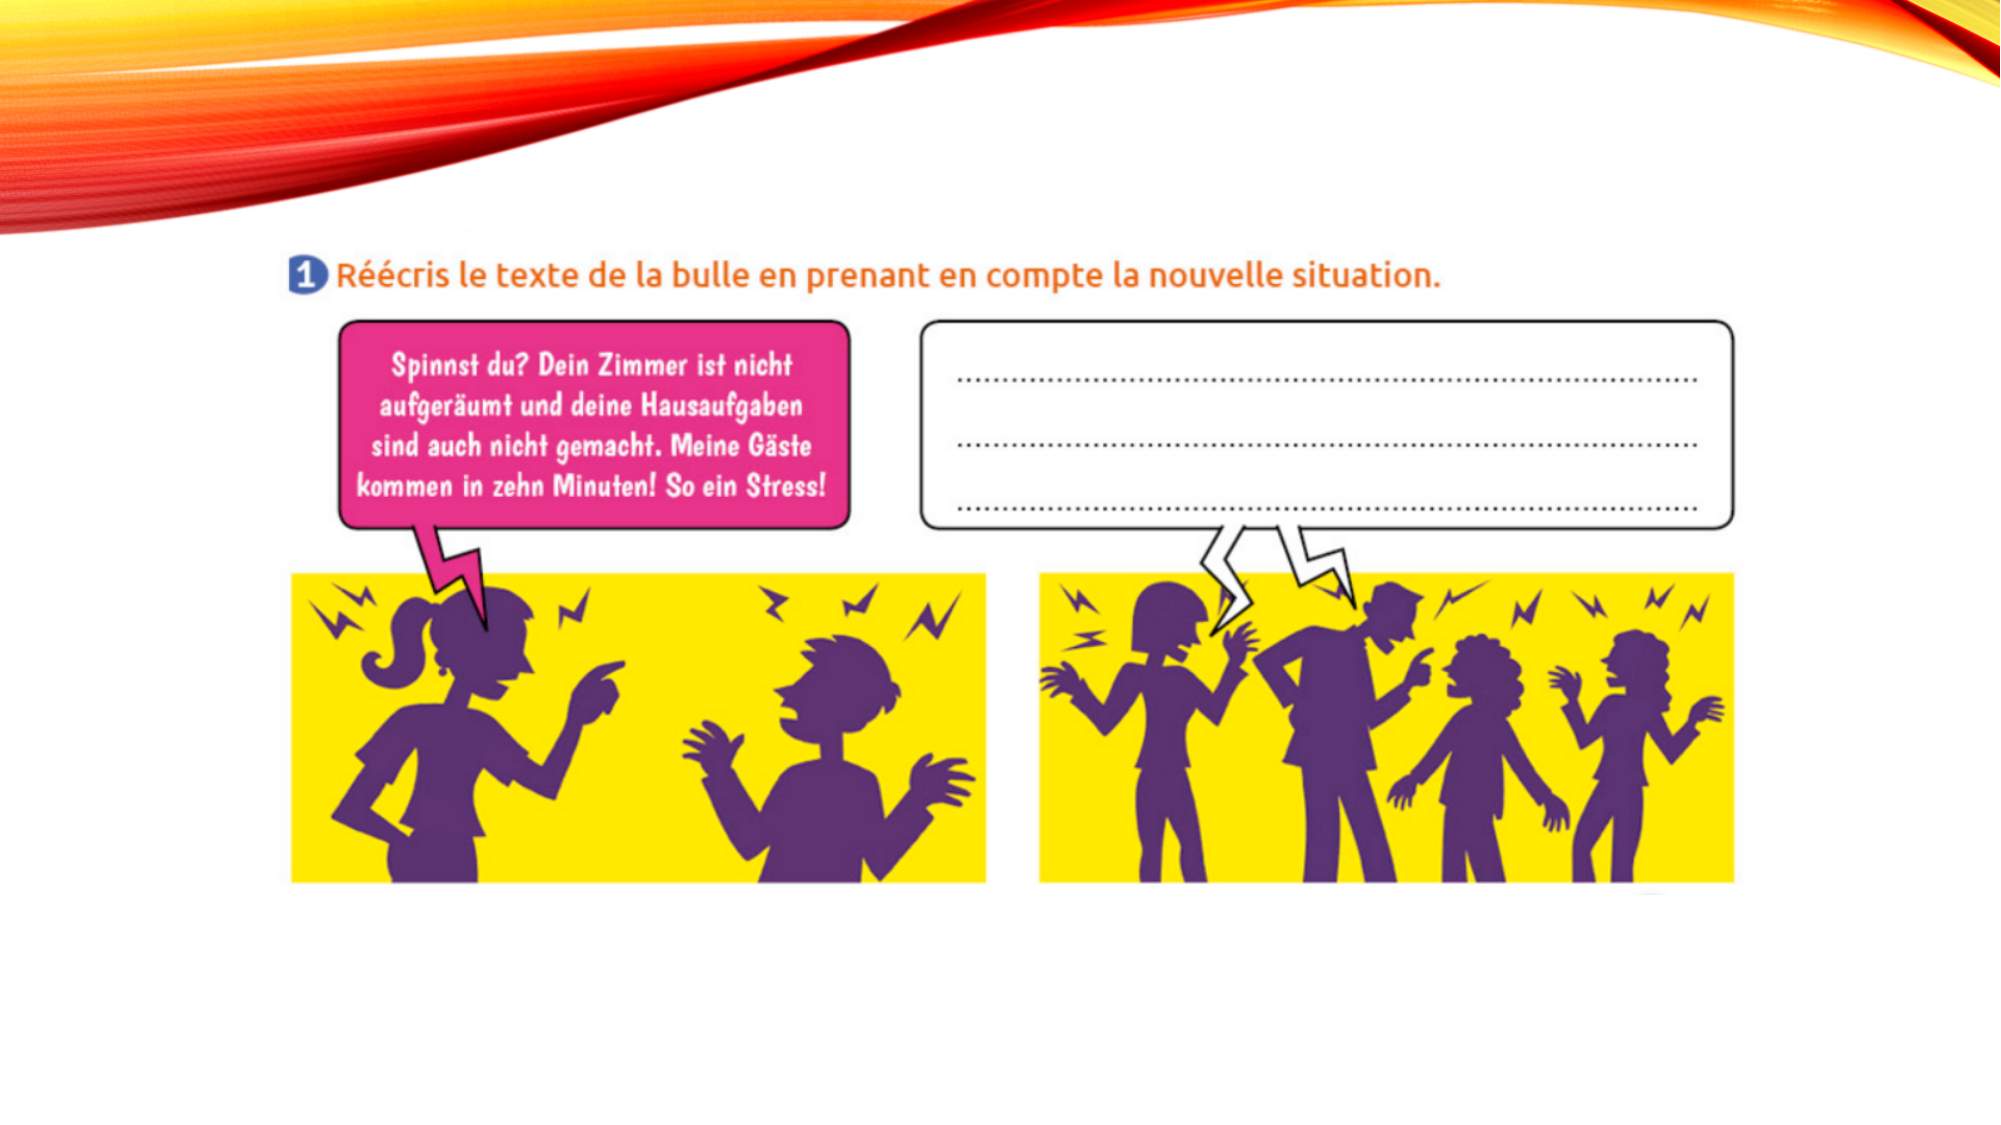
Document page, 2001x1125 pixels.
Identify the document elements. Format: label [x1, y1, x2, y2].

picture [0, 0, 2000, 896]
